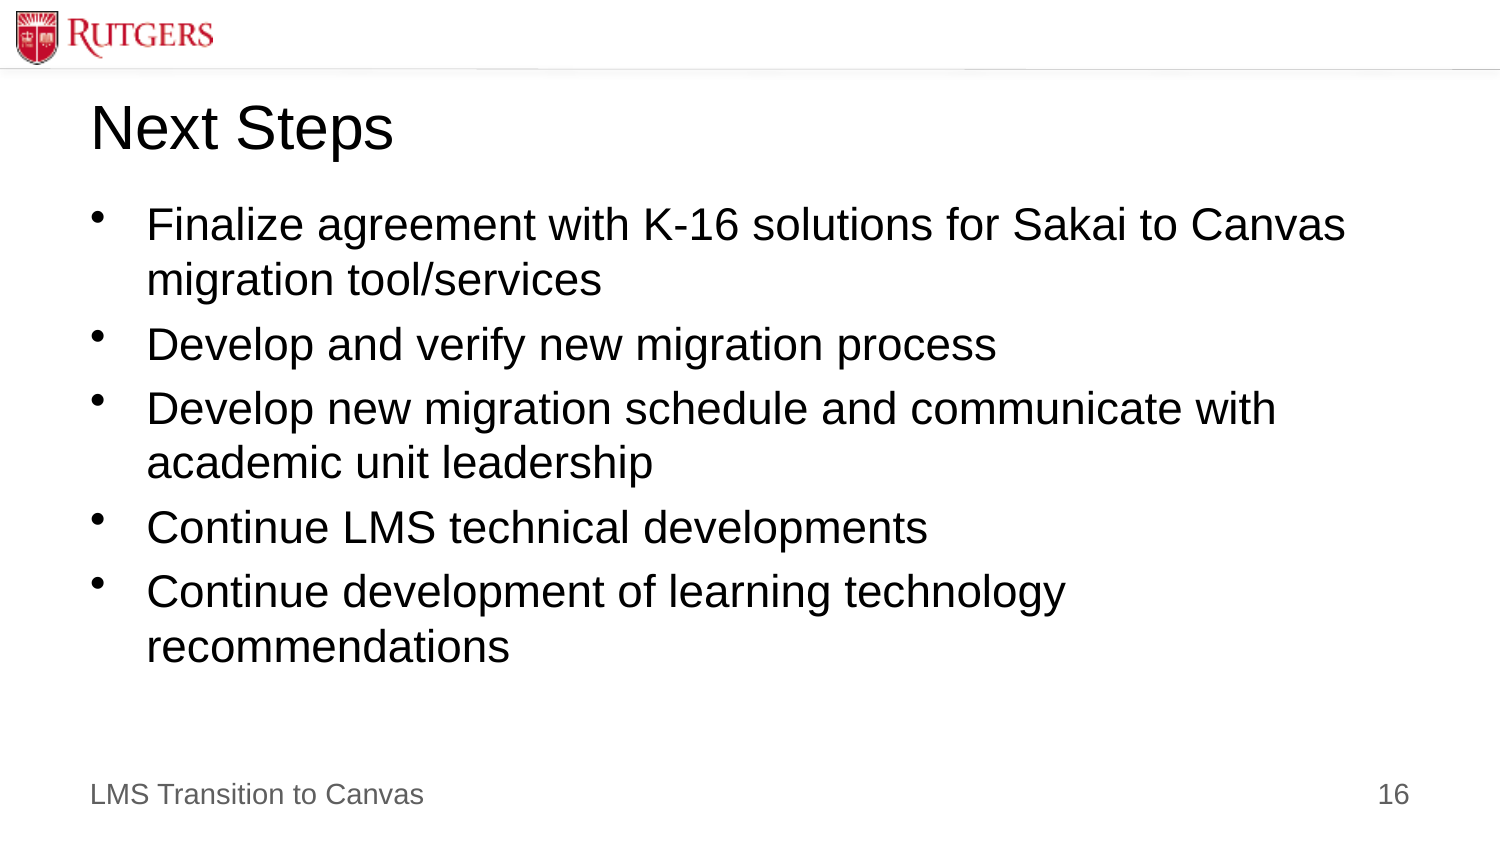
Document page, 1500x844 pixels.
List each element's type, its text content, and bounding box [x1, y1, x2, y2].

slide_number 16 [1074, 768, 1426, 828]
title Next Steps [75, 75, 1425, 175]
picture [16, 11, 213, 65]
list Finalize agreement with K-16 solutions for Sakai to Canvas migration tool/services Develop and verify new migration process Develop new migration schedule and communicate with academic unit leadership Continue LMS technical developments Continue development of learning technology recommendations [75, 187, 1425, 746]
